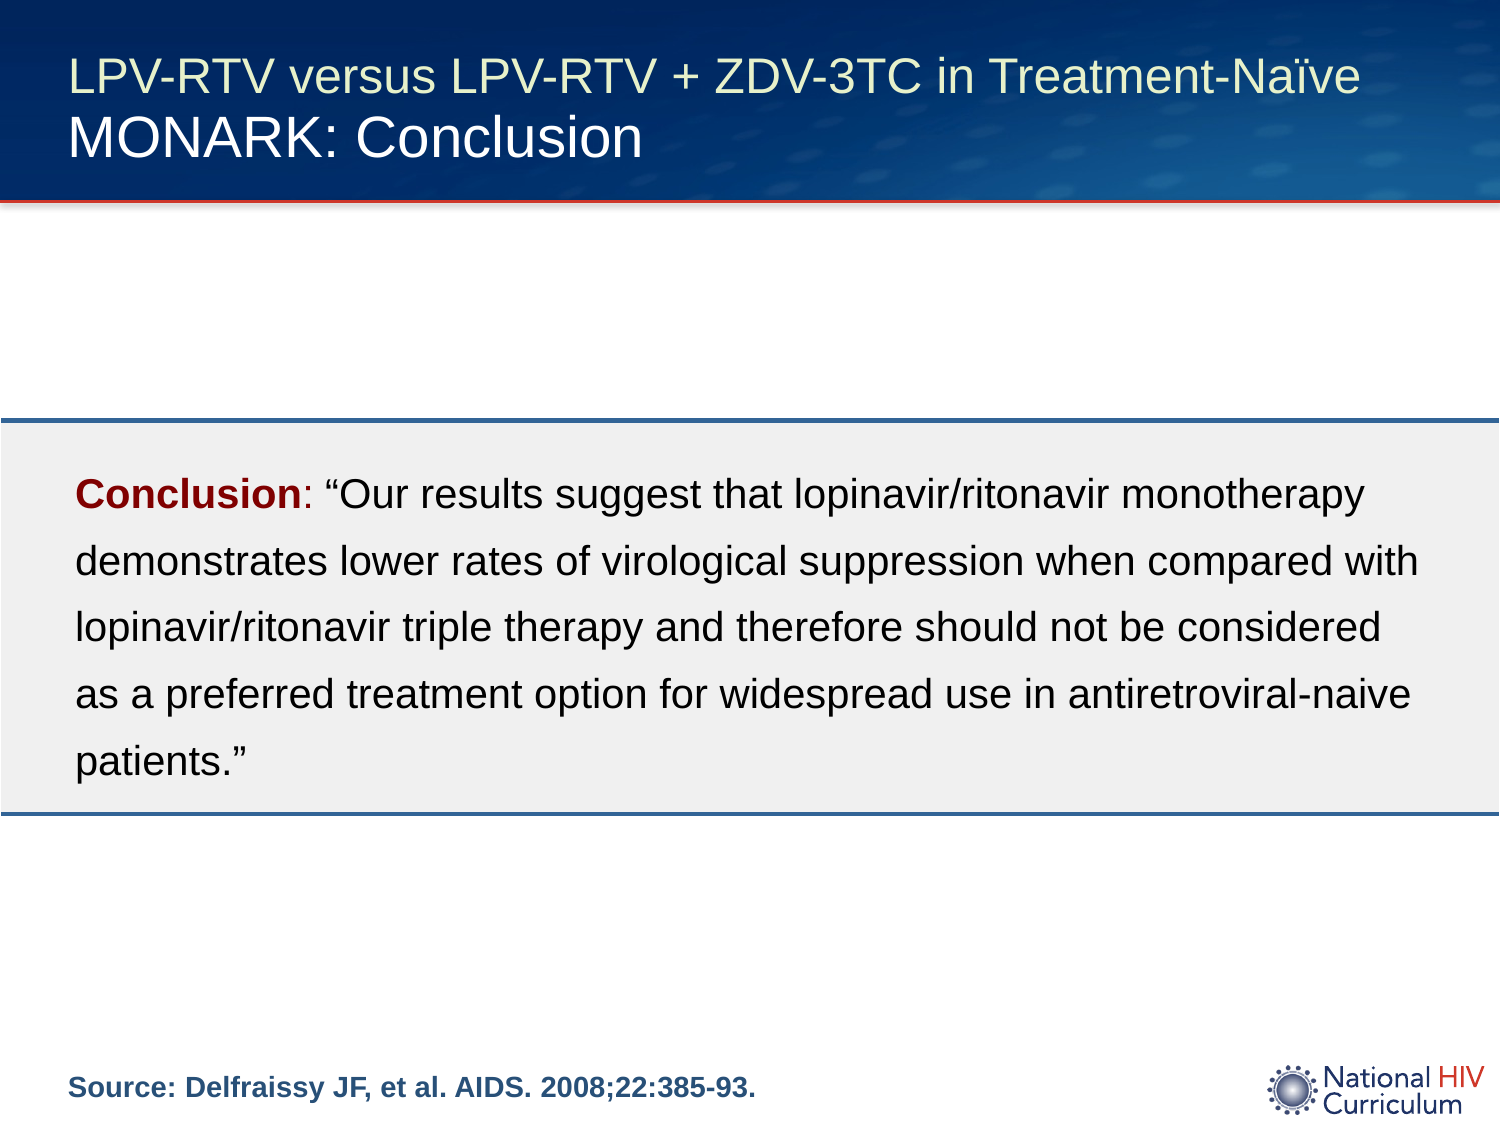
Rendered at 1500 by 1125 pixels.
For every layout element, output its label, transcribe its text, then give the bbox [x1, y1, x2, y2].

table_header Conclusion: “Our results suggest that lopinavir/ritonavir monotherapy demonstrates lower rates of virological suppression when compared with lopinavir/ritonavir triple therapy and therefore should not be considered as a preferred treatment option for widespread use in antiretroviral-naive patients.” [1, 423, 1499, 812]
picture [0, 0, 1500, 200]
list Source: Delfraissy JF, et al. AIDS. 2008;22:385-93. [53, 1059, 1261, 1113]
picture [1267, 1065, 1318, 1115]
title LPV-RTV versus LPV-RTV + ZDV-3TC in Treatment-Naïve MONARK: Conclusion [53, 19, 1447, 199]
